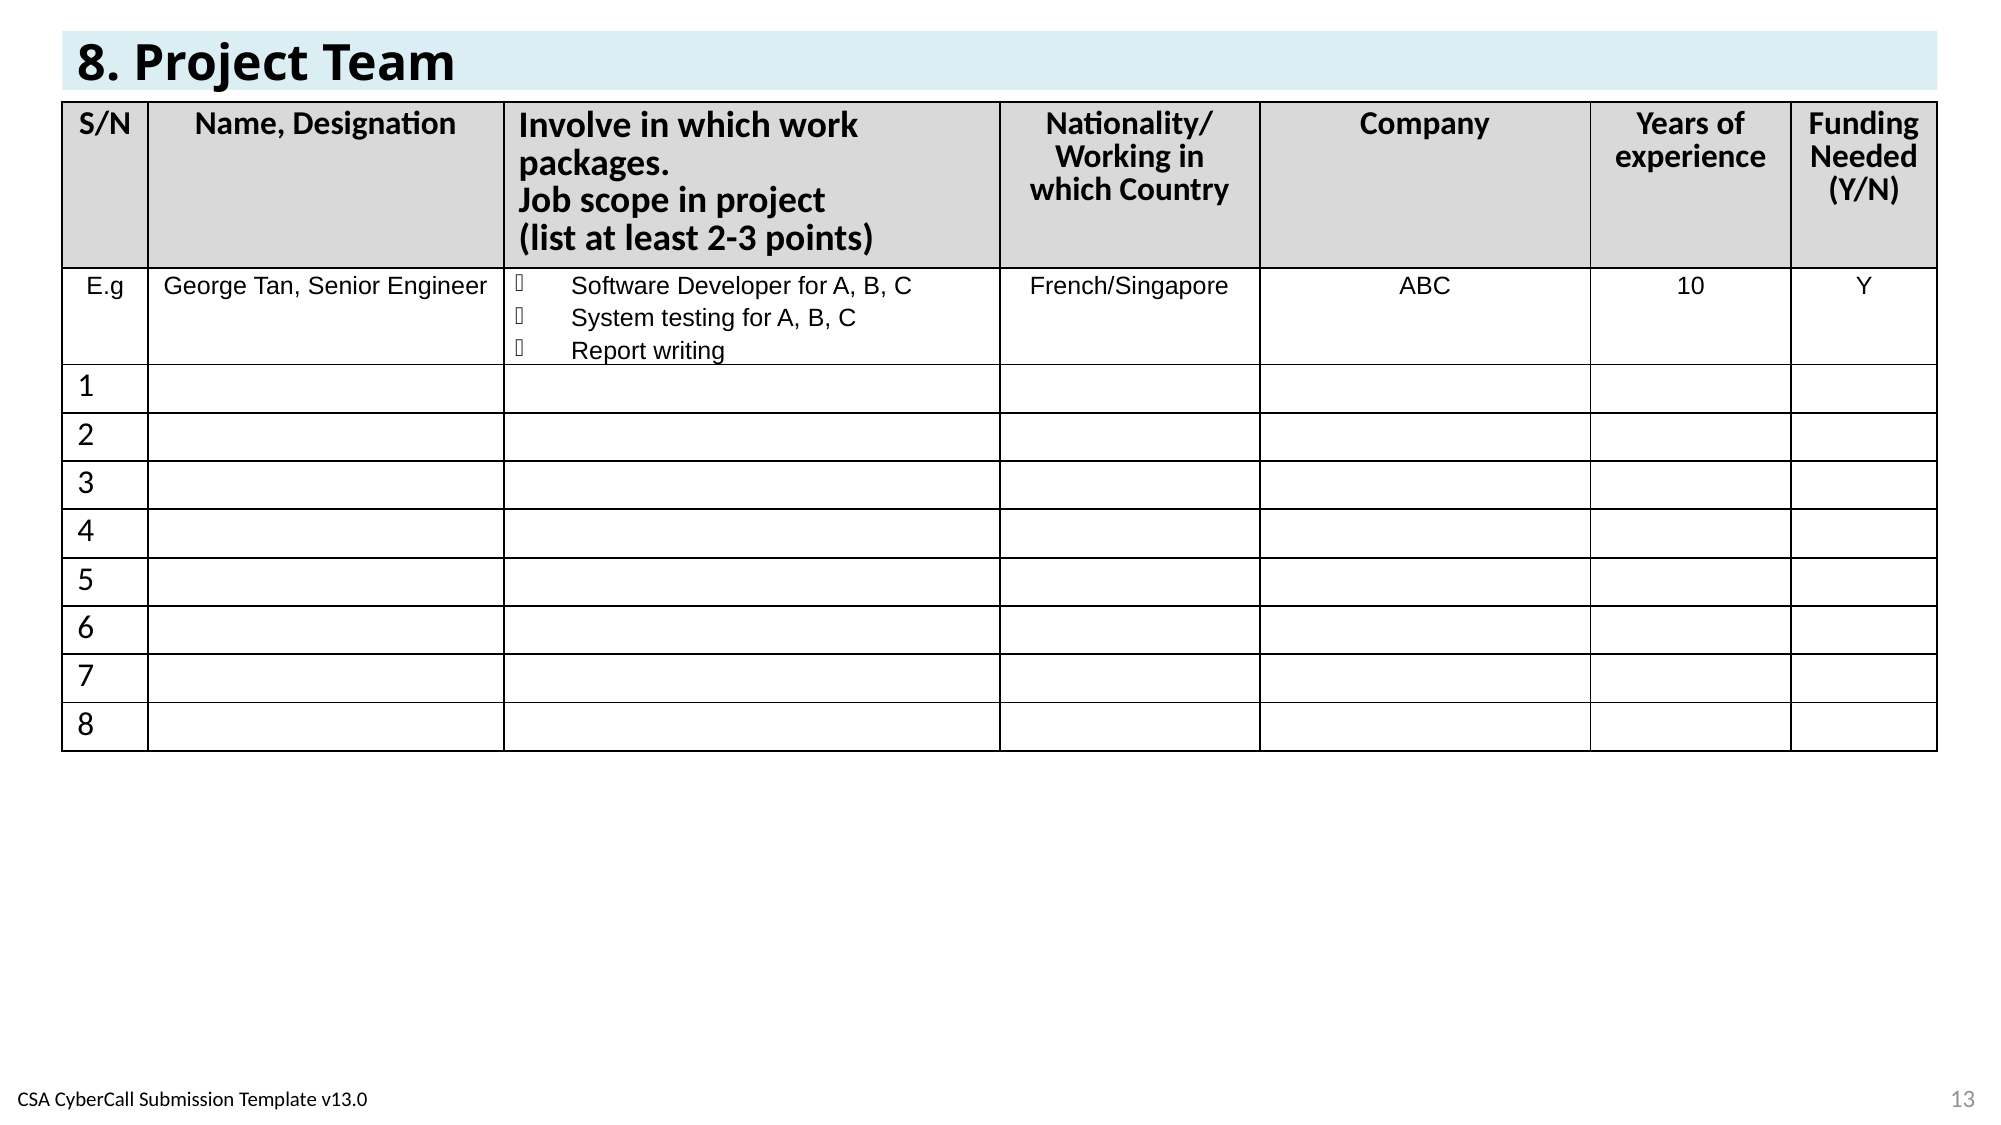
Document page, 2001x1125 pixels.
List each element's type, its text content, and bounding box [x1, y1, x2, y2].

table_header Involve in which work packages. Job scope in project (list at least 2-3 points) [505, 103, 999, 267]
table_cell [1792, 414, 1936, 460]
table_cell [1792, 510, 1936, 557]
table_cell [505, 462, 999, 508]
table_cell [1792, 655, 1936, 702]
table_cell [149, 510, 503, 557]
table_cell [1001, 510, 1259, 557]
table_cell Y [1792, 269, 1936, 364]
table_cell [1591, 365, 1790, 412]
table_cell [1001, 607, 1259, 653]
table_cell [1792, 365, 1936, 412]
table_cell [149, 655, 503, 702]
table_cell [149, 414, 503, 460]
table_cell [505, 365, 999, 412]
table_cell [1792, 462, 1936, 508]
table_cell French/Singapore [1001, 269, 1259, 364]
table_cell [505, 414, 999, 460]
table_cell [149, 607, 503, 653]
table_cell 10 [1591, 269, 1790, 364]
table_cell [1001, 559, 1259, 605]
table_cell [1261, 559, 1590, 605]
table_cell 6 [63, 607, 147, 653]
slide_number 13 [1933, 1074, 1993, 1122]
table_cell [1792, 559, 1936, 605]
table_cell 1 [63, 365, 147, 412]
table_cell ABC [1261, 269, 1590, 364]
table_cell [1001, 703, 1259, 750]
table_cell [1591, 559, 1790, 605]
table_cell 4 [63, 510, 147, 557]
table_header S/N [63, 103, 147, 267]
table_header Funding Needed (Y/N) [1792, 103, 1936, 267]
table_cell [1792, 703, 1936, 750]
table_cell [505, 510, 999, 557]
table_cell [505, 559, 999, 605]
table_cell [1792, 607, 1936, 653]
table_cell [1001, 462, 1259, 508]
table_header Years of experience [1591, 103, 1790, 267]
table_header Name, Designation [149, 103, 503, 267]
table_cell [1001, 414, 1259, 460]
table_cell E.g [63, 269, 147, 364]
table_cell 5 [63, 559, 147, 605]
table_cell [1261, 607, 1590, 653]
table_cell [1591, 703, 1790, 750]
table_cell [1001, 655, 1259, 702]
table_cell [149, 365, 503, 412]
table_cell [505, 655, 999, 702]
table_cell [1591, 414, 1790, 460]
table_cell [1261, 365, 1590, 412]
table_header Company [1261, 103, 1590, 267]
table_cell [1261, 510, 1590, 557]
table_cell [1261, 462, 1590, 508]
table_cell [149, 462, 503, 508]
title 8. Project Team [62, 30, 1938, 90]
table_cell [1591, 607, 1790, 653]
table_cell [1591, 510, 1790, 557]
table_cell [1261, 703, 1590, 750]
table_cell Software Developer for A, B, C System testing for A, B, C Report writing [505, 269, 999, 364]
table_cell [149, 703, 503, 750]
table_header Nationality/ Working in which Country [1001, 103, 1259, 267]
table_cell 8 [63, 703, 147, 750]
table_cell 7 [63, 655, 147, 702]
table_cell 3 [63, 462, 147, 508]
table_cell George Tan, Senior Engineer [149, 269, 503, 364]
table_cell [1261, 414, 1590, 460]
table_cell [505, 703, 999, 750]
table_cell [1591, 655, 1790, 702]
table_cell [1591, 462, 1790, 508]
table_cell [149, 559, 503, 605]
table_cell [505, 607, 999, 653]
table_cell [1001, 365, 1259, 412]
table_cell 2 [63, 414, 147, 460]
table_cell [1261, 655, 1590, 702]
